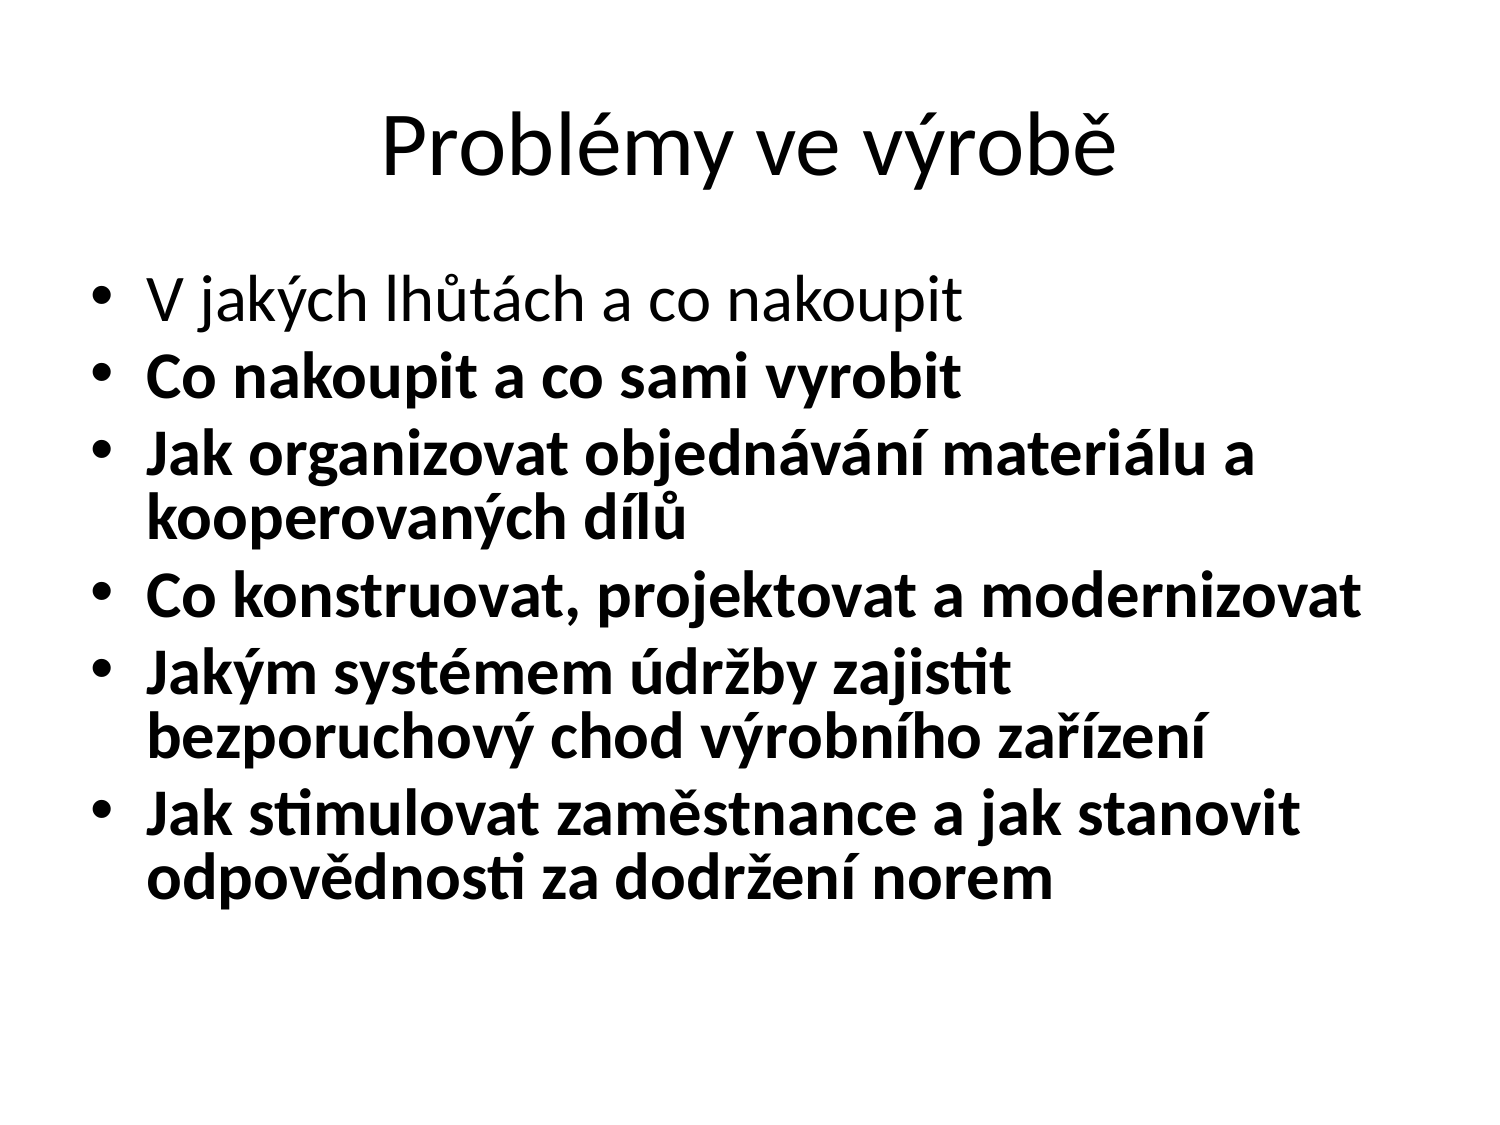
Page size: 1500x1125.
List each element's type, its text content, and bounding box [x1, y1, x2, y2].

list V jakých lhůtách a co nakoupit Co nakoupit a co sami vyrobit Jak organizovat objednávání materiálu a kooperovaných dílů Co konstruovat, projektovat a modernizovat Jakým systémem údržby zajistit bezporuchový chod výrobního zařízení Jak stimulovat zaměstnance a jak stanovit odpovědnosti za dodržení norem [75, 262, 1425, 1005]
title Problémy ve výrobě [75, 45, 1425, 233]
